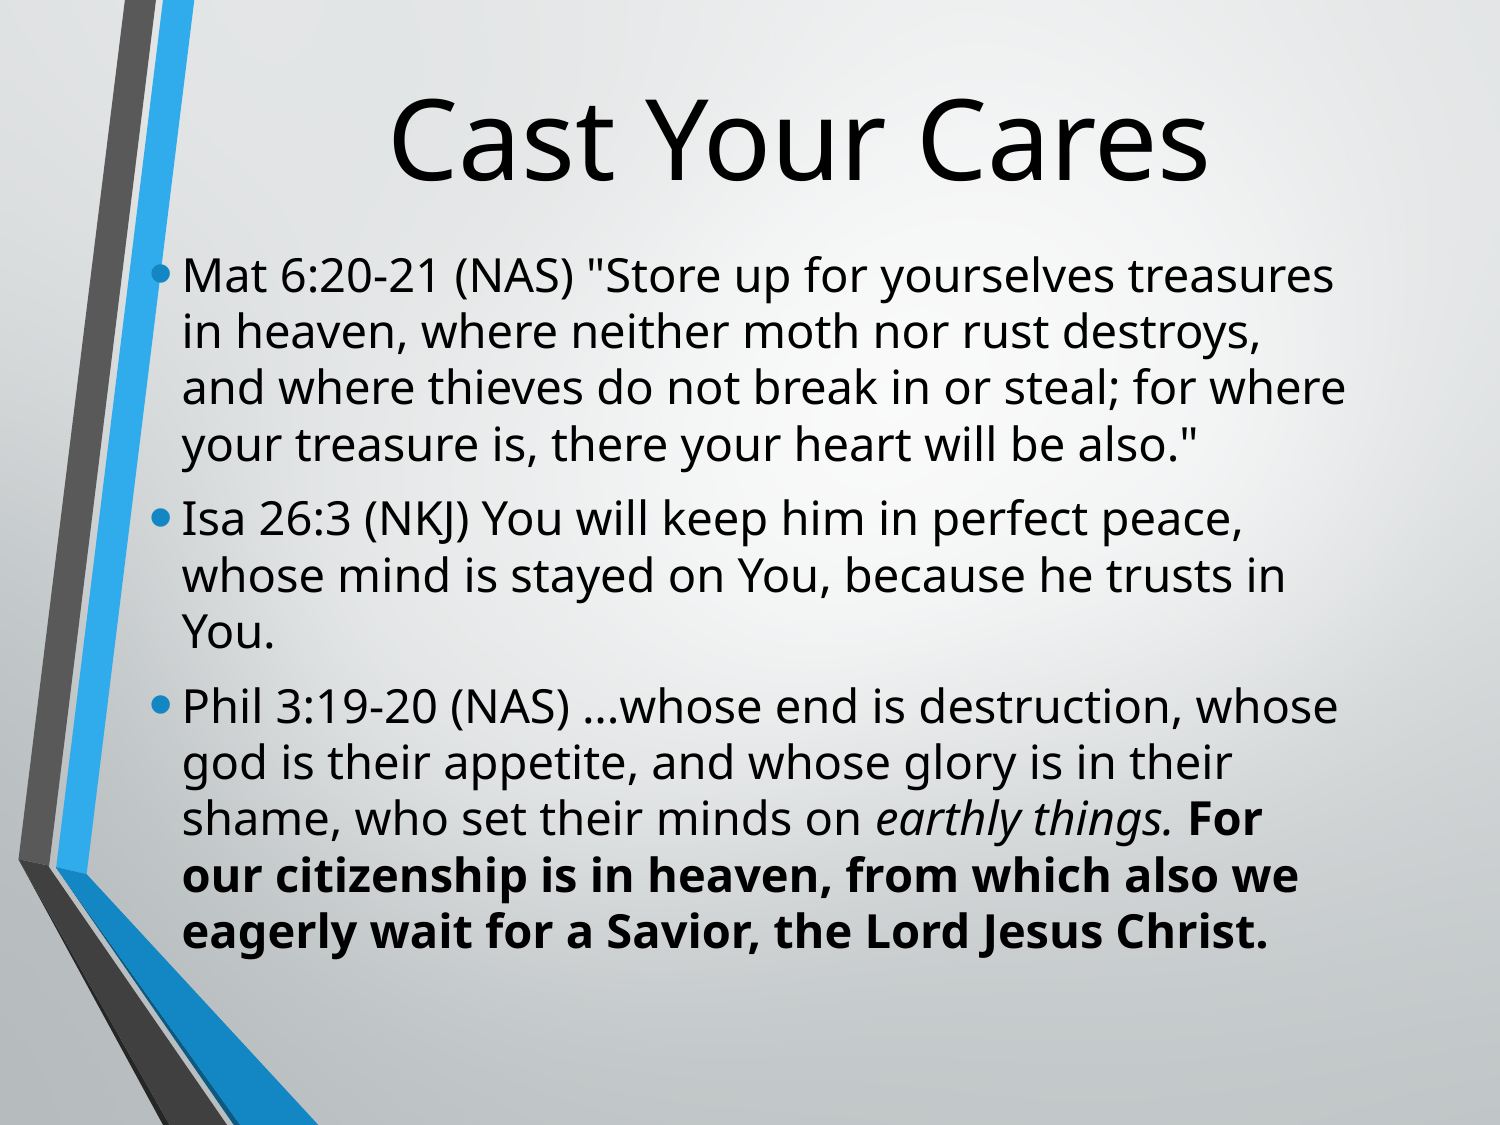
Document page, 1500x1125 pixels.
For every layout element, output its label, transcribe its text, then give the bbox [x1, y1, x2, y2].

list Mat 6:20-21 (NAS) "Store up for yourselves treasures in heaven, where neither moth nor rust destroys, and where thieves do not break in or steal; for where your treasure is, there your heart will be also." Isa 26:3 (NKJ) You will keep him in perfect peace, whose mind is stayed on You, because he trusts in You. Phil 3:19-20 (NAS) ...whose end is destruction, whose god is their appetite, and whose glory is in their shame, who set their minds on earthly things. For our citizenship is in heaven, from which also we eagerly wait for a Savior, the Lord Jesus Christ. [133, 237, 1367, 985]
title Cast Your Cares [183, 54, 1417, 218]
